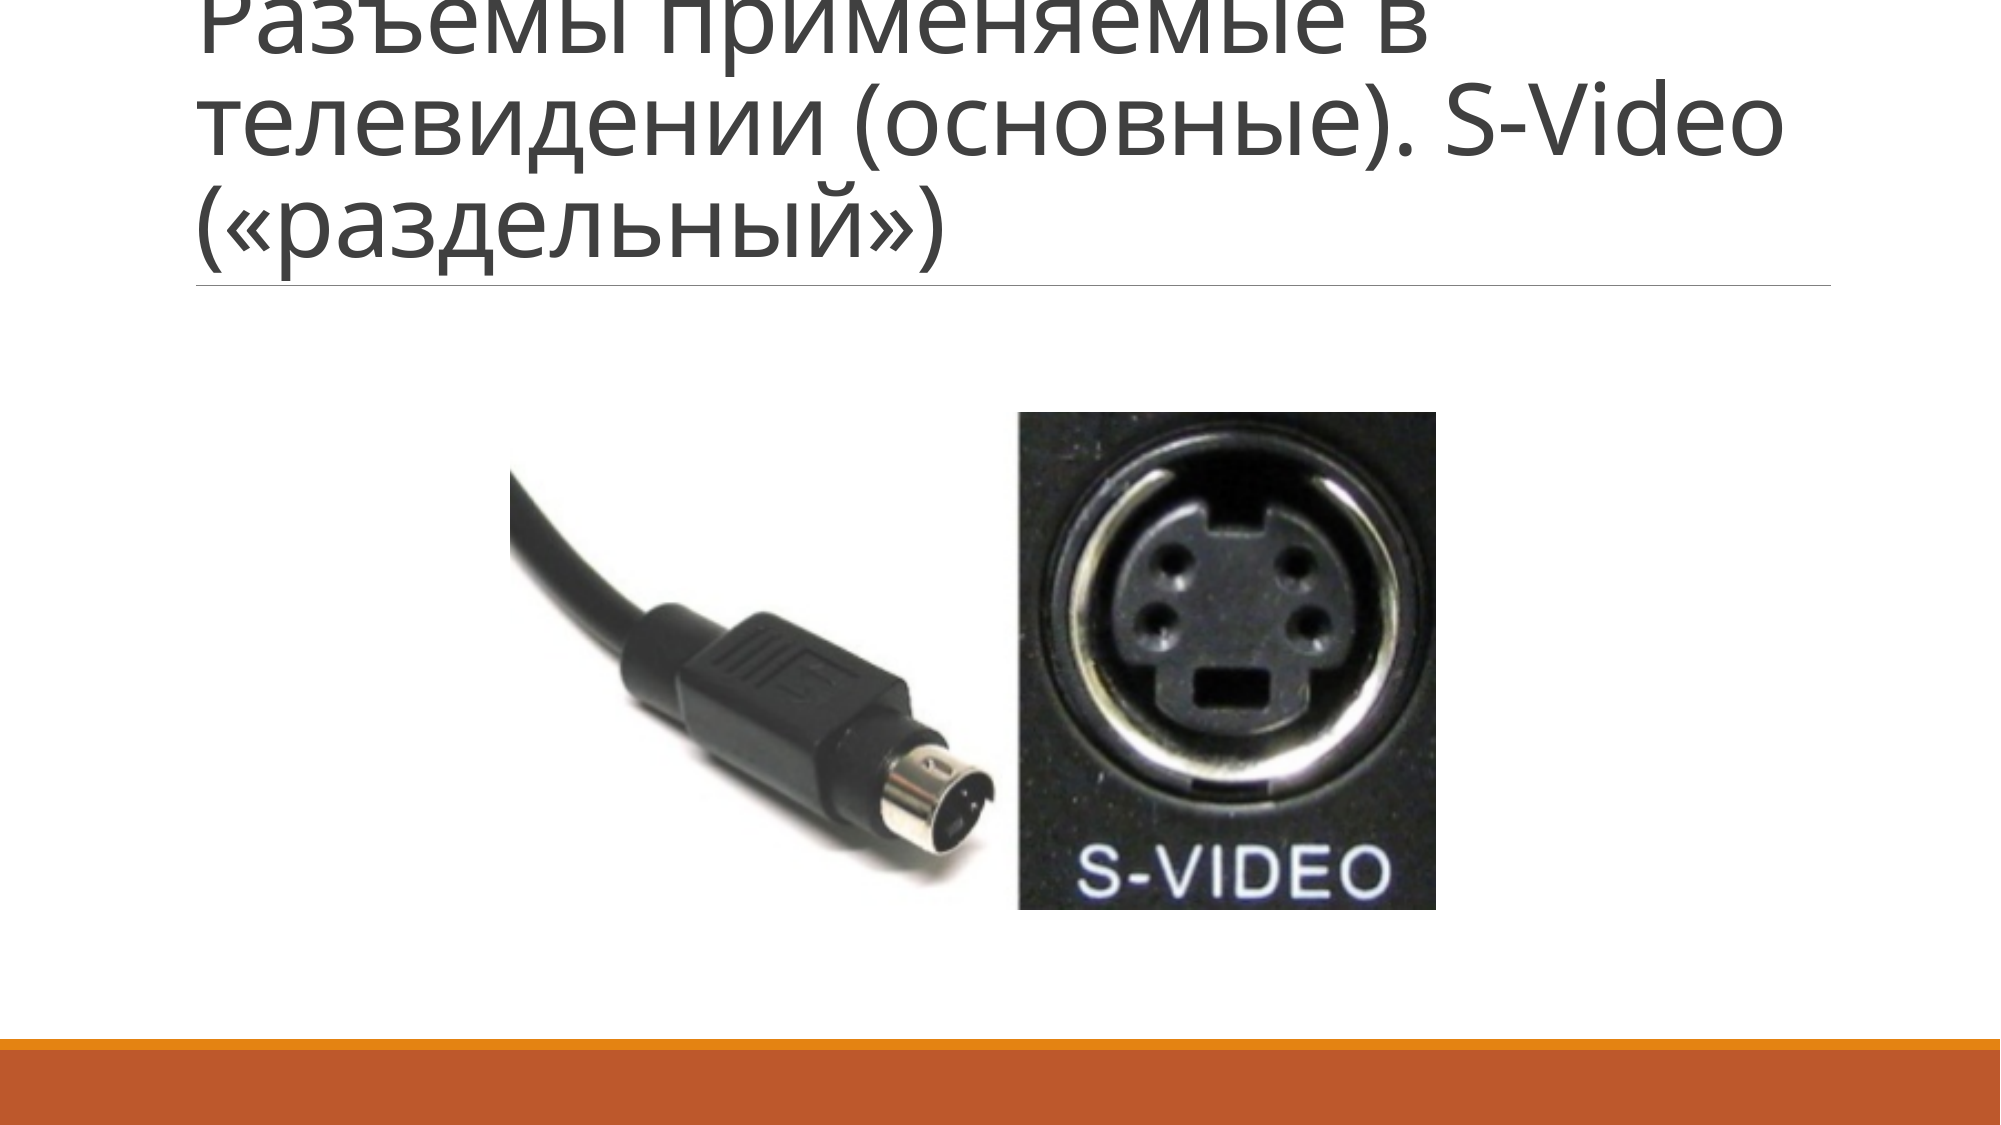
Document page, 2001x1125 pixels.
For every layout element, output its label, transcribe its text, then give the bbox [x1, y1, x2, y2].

title Разъемы применяемые в телевидении (основные). S-Video («раздельный») [180, 47, 1830, 285]
picture [509, 412, 1436, 911]
